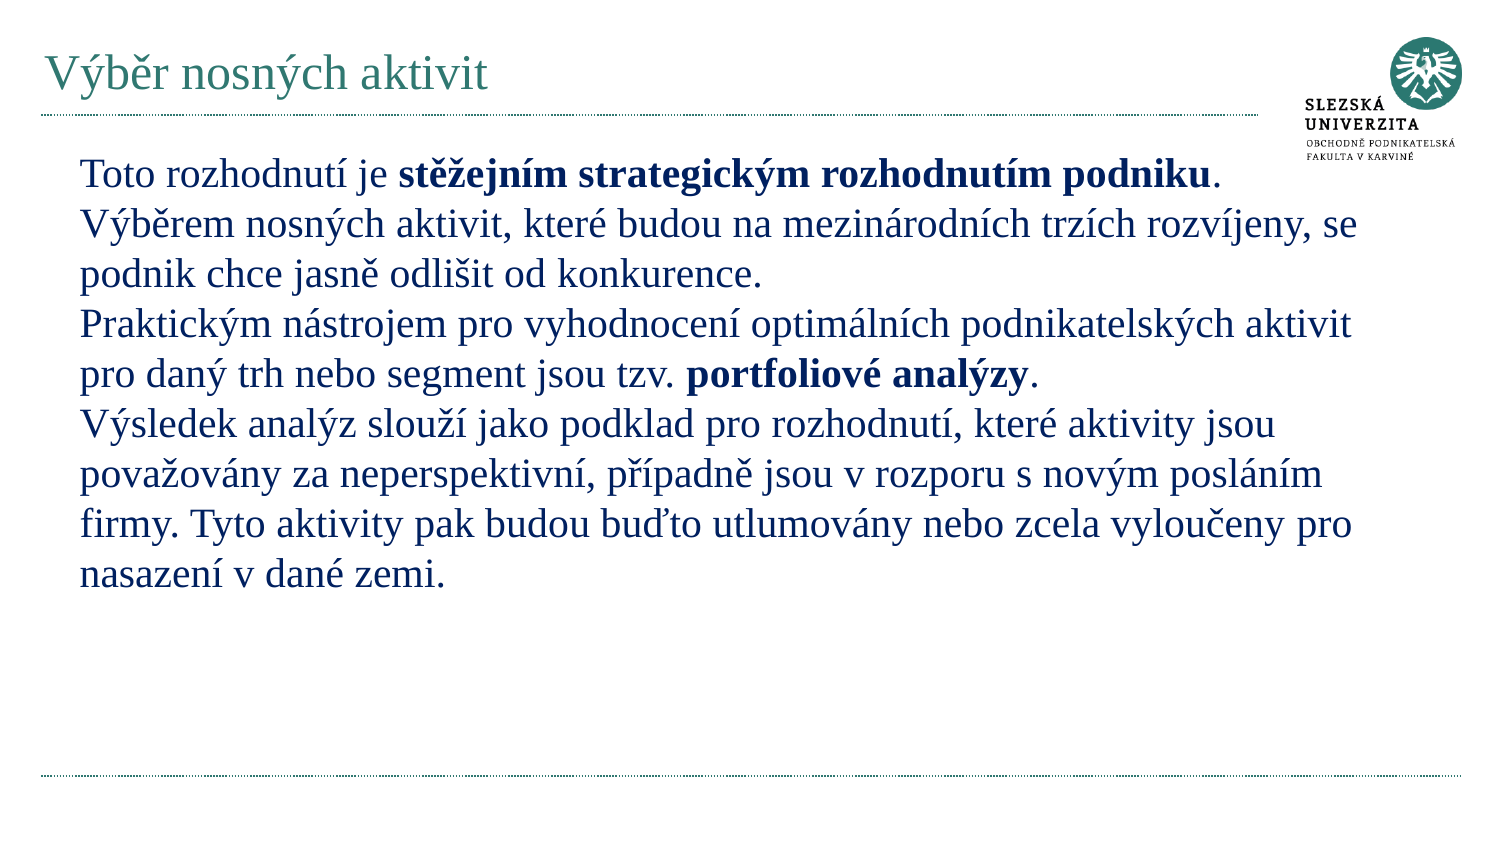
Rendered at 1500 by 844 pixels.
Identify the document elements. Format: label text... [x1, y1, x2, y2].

title Výběr nosných aktivit [29, 32, 1176, 116]
picture [1305, 37, 1462, 160]
list Toto rozhodnutí je stěžejním strategickým rozhodnutím podniku. Výběrem nosných aktivit, které budou na mezinárodních trzích rozvíjeny, se podnik chce jasně odlišit od konkurence. Praktickým nástrojem pro vyhodnocení optimálních podnikatelských aktivit pro daný trh nebo segment jsou tzv. portfoliové analýzy. Výsledek analýz slouží jako podklad pro rozhodnutí, které aktivity jsou považovány za neperspektivní, případně jsou v rozporu s novým posláním firmy. Tyto aktivity pak budou buďto utlumovány nebo zcela vyloučeny pro nasazení v dané zemi. [64, 138, 1424, 635]
